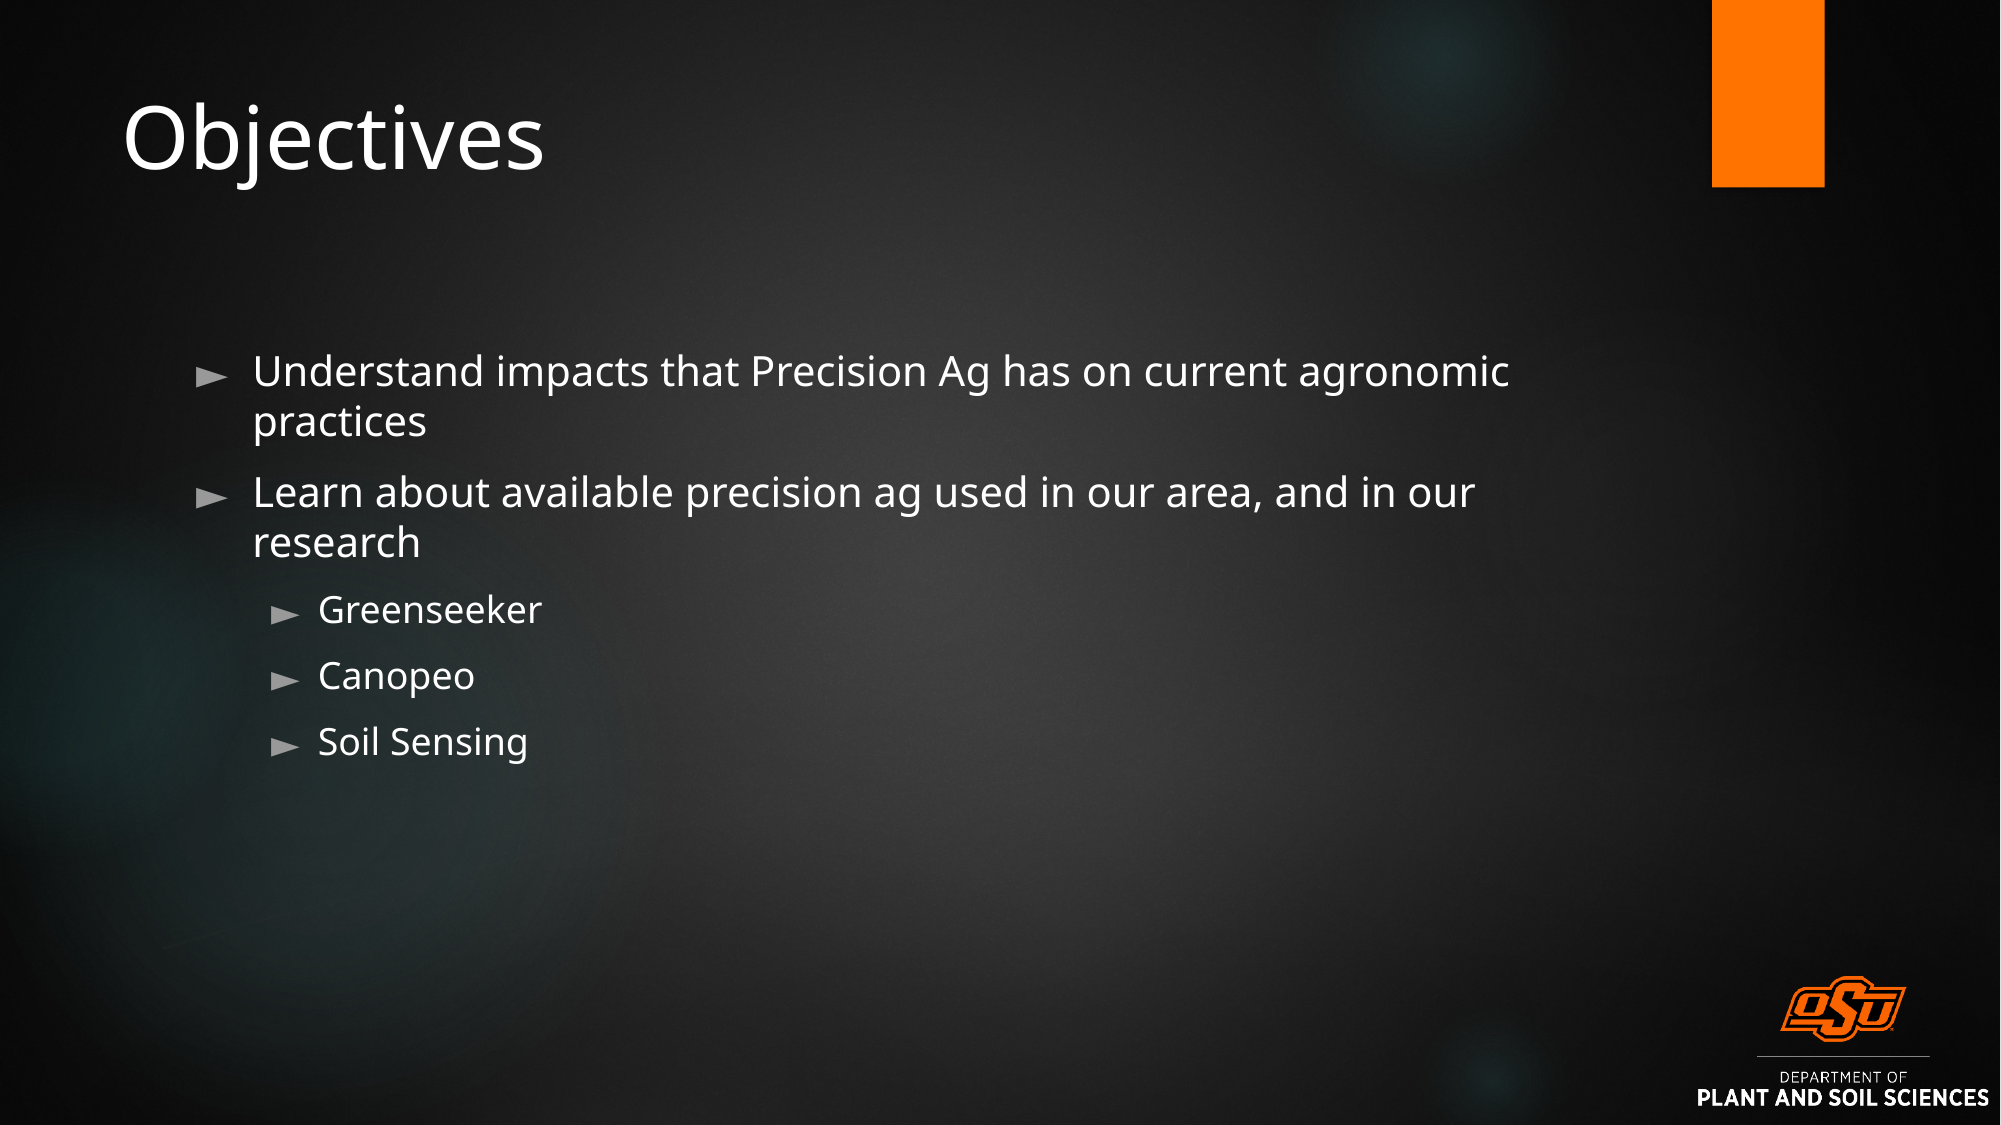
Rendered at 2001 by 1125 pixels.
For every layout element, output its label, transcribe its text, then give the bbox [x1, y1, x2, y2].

list Understand impacts that Precision Ag has on current agronomic practices Learn about available precision ag used in our area, and in our research Greenseeker Canopeo Soil Sensing [181, 336, 1649, 1025]
title Objectives [106, 74, 1649, 304]
picture [0, 0, 2001, 1125]
